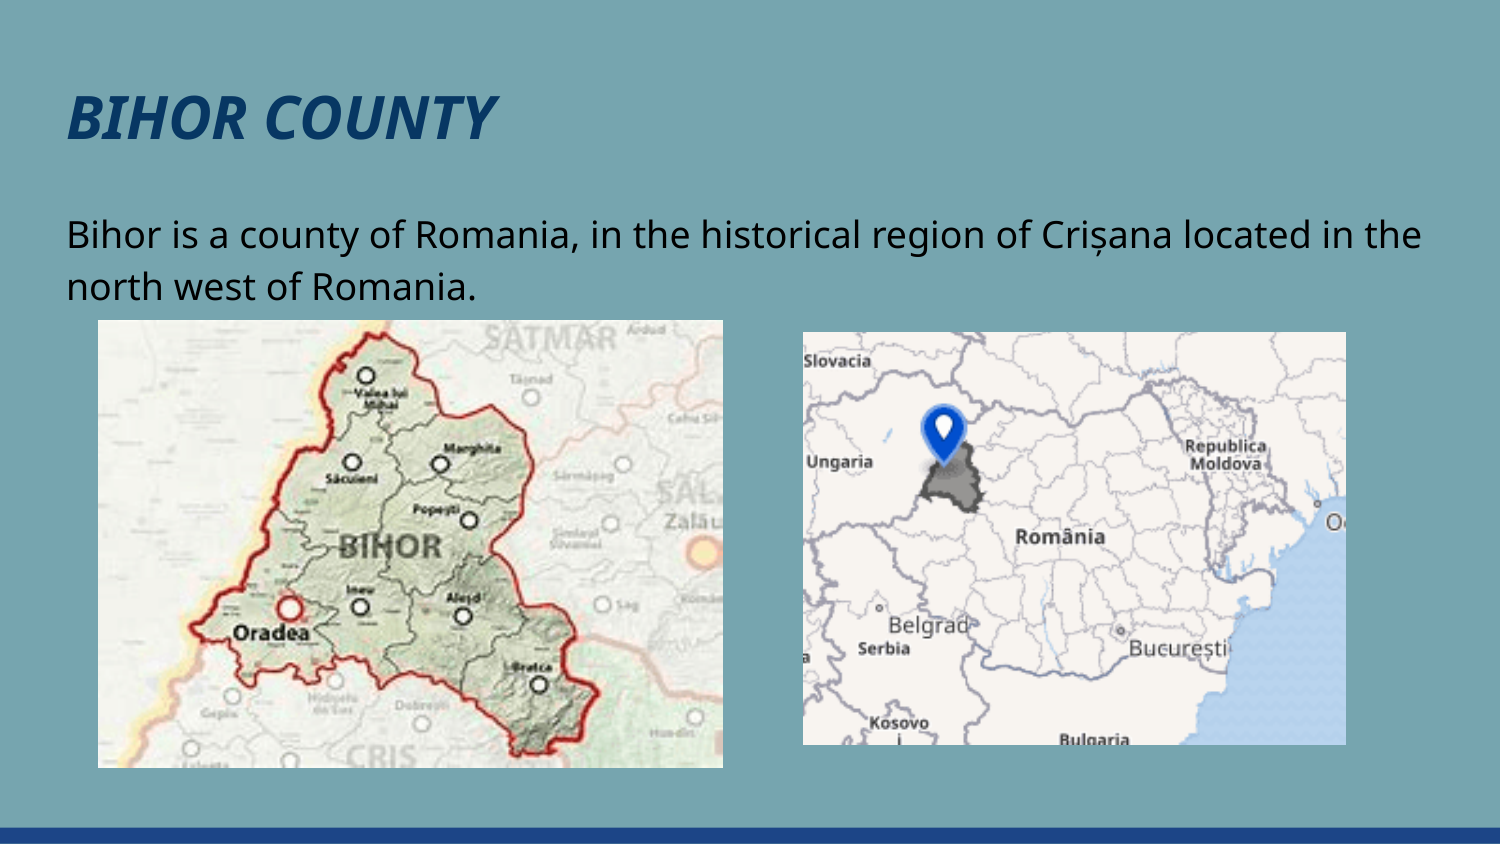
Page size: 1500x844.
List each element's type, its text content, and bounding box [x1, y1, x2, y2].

picture [97, 320, 723, 768]
picture [803, 331, 1346, 745]
title BIHOR COUNTY [51, 64, 1449, 167]
list Bihor is a county of Romania, in the historical region of Crișana located in the north west of Romania. [51, 189, 1449, 750]
